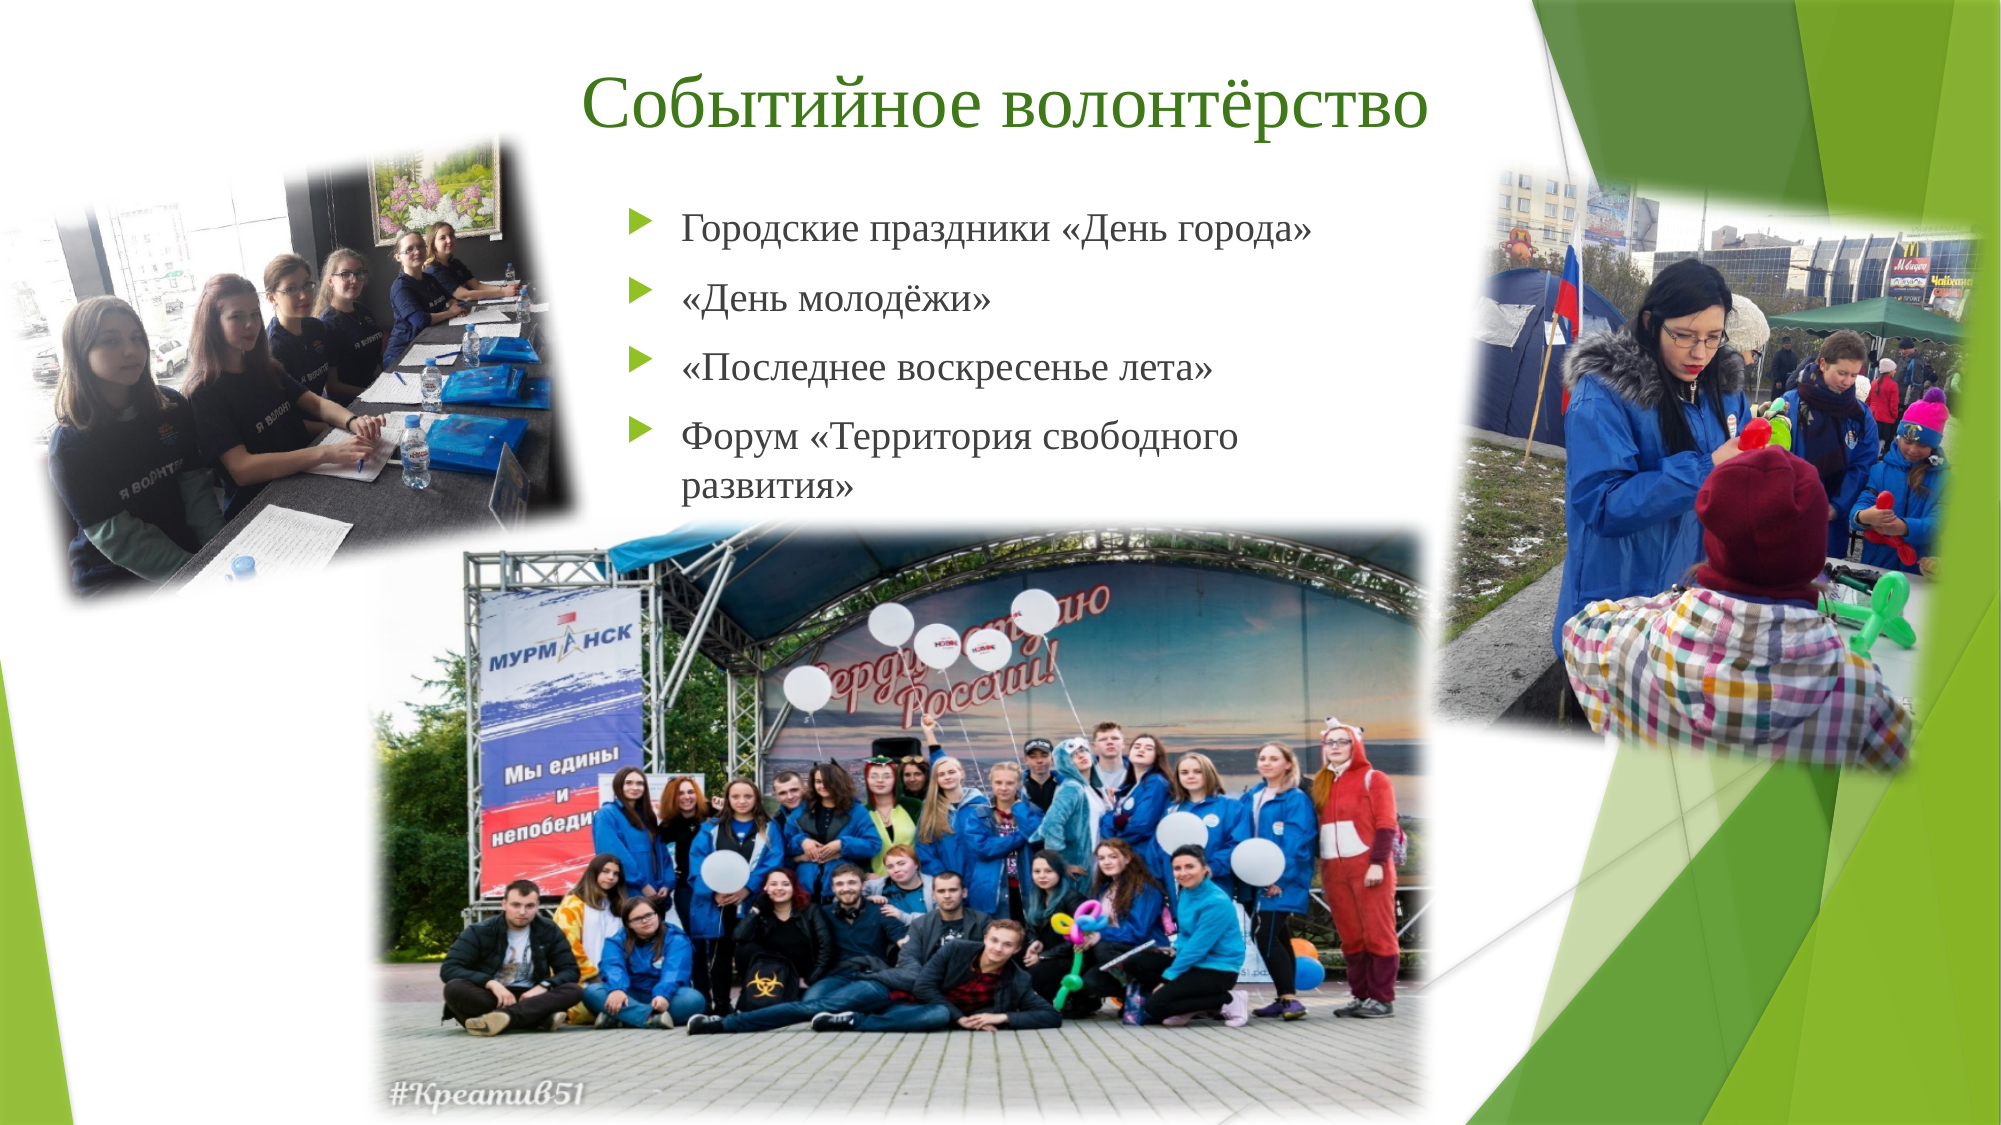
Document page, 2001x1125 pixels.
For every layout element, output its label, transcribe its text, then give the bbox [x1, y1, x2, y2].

picture [16, 159, 1439, 1125]
list Городские праздники «День города» «День молодёжи» «Последнее воскресенье лета» Форум «Территория свободного развития» [610, 193, 1389, 513]
picture [1447, 181, 1964, 767]
title Событийное волонтёрство [274, 44, 1737, 198]
